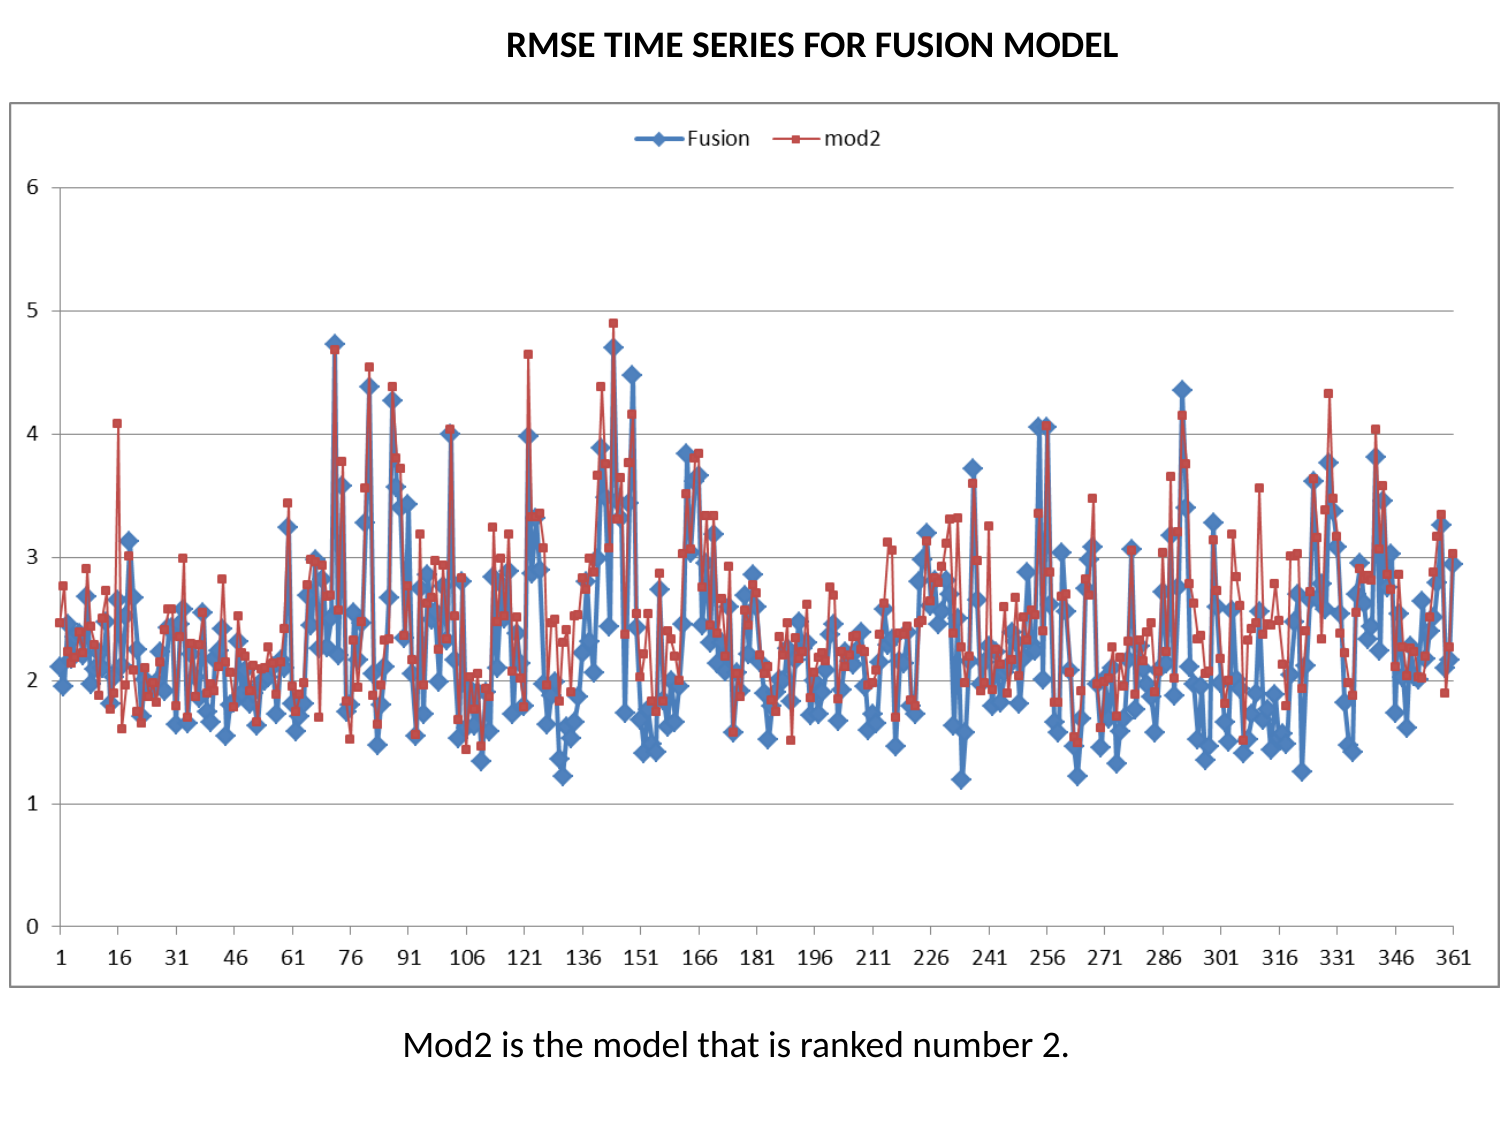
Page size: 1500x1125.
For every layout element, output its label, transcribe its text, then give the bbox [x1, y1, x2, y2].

picture [9, 102, 1500, 988]
text_box RMSE TIME SERIES FOR FUSION MODEL [387, 12, 1238, 73]
text_box Mod2 is the model that is ranked number 2. [387, 1012, 1163, 1073]
